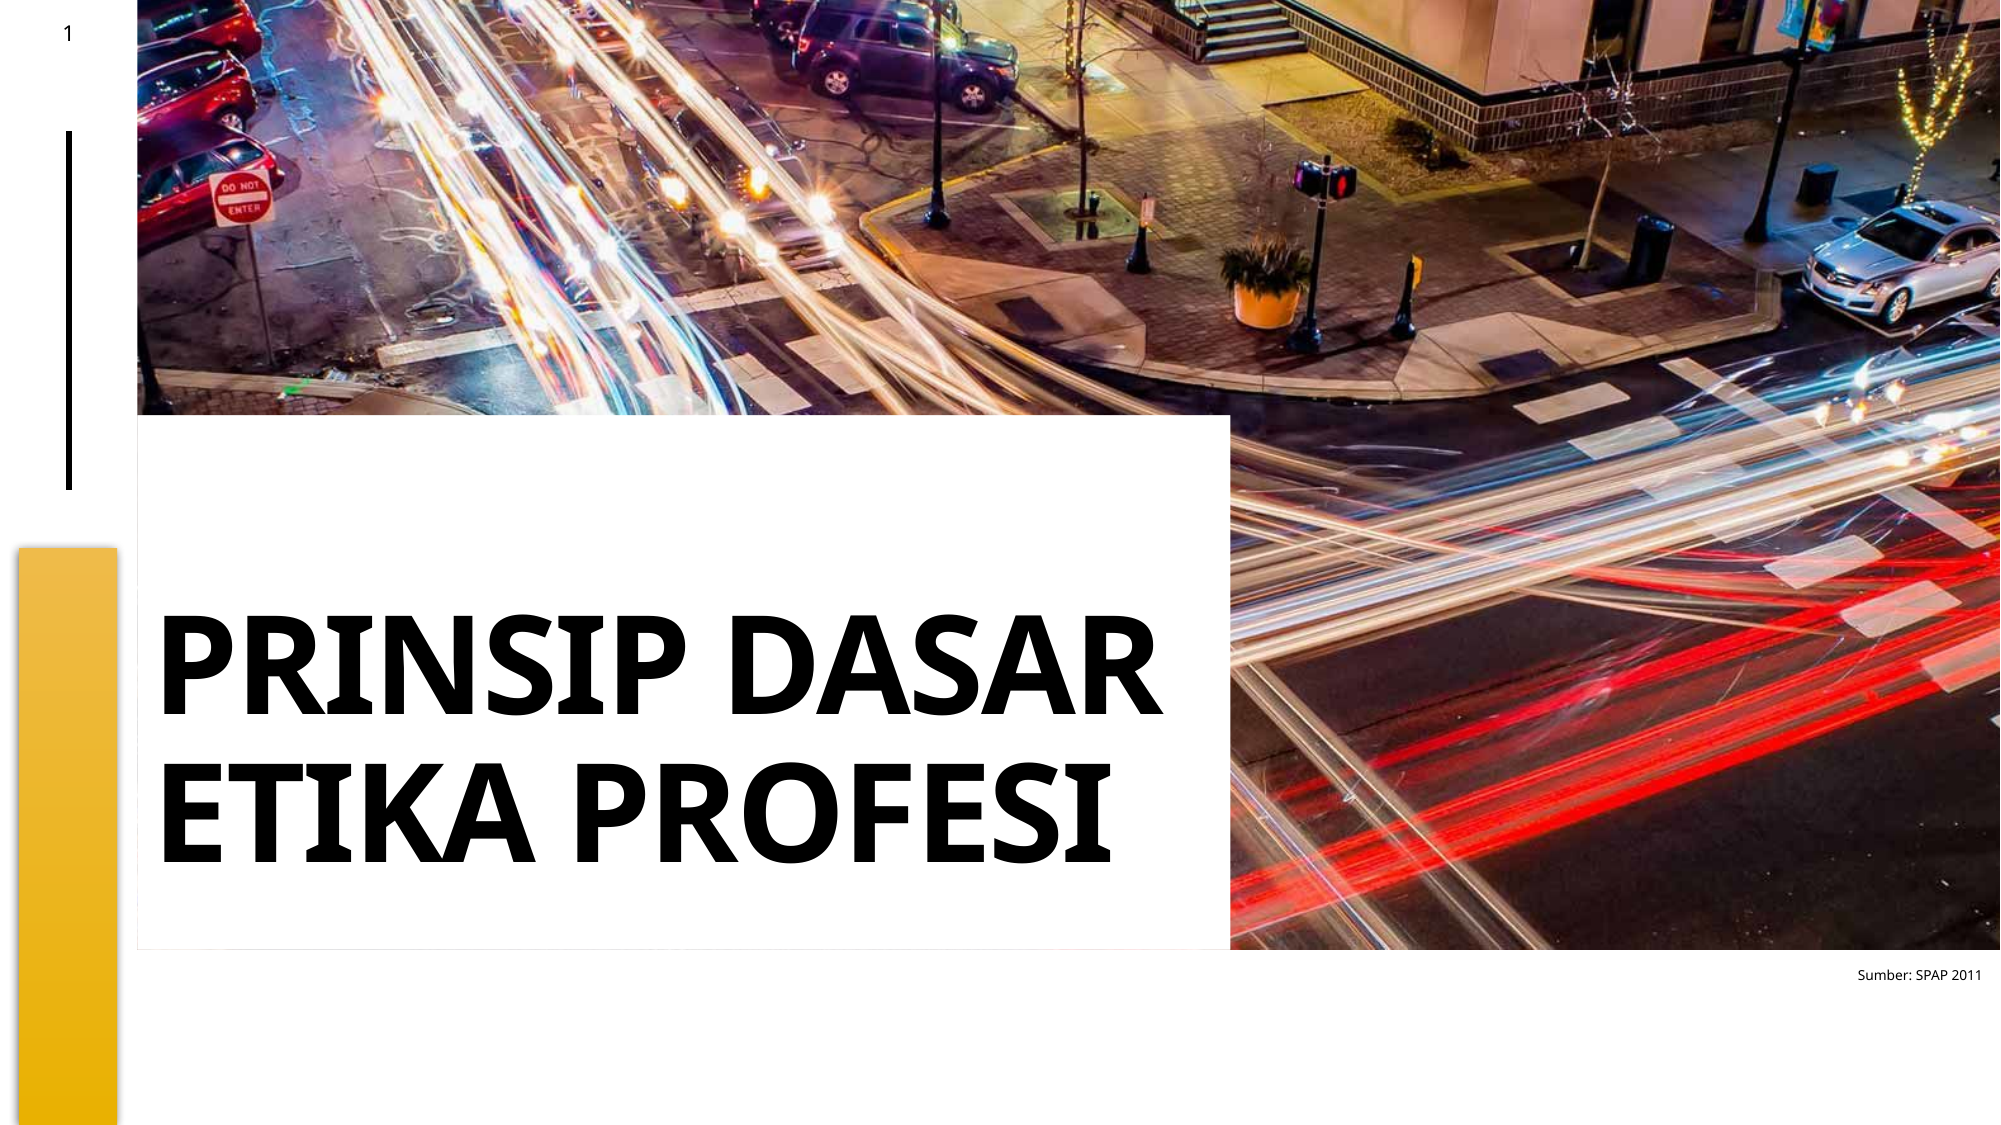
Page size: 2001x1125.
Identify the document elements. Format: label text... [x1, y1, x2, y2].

text_box [19, 548, 118, 1125]
picture [137, 0, 2000, 950]
text_box Sumber: SPAP 2011 [1842, 961, 2000, 995]
